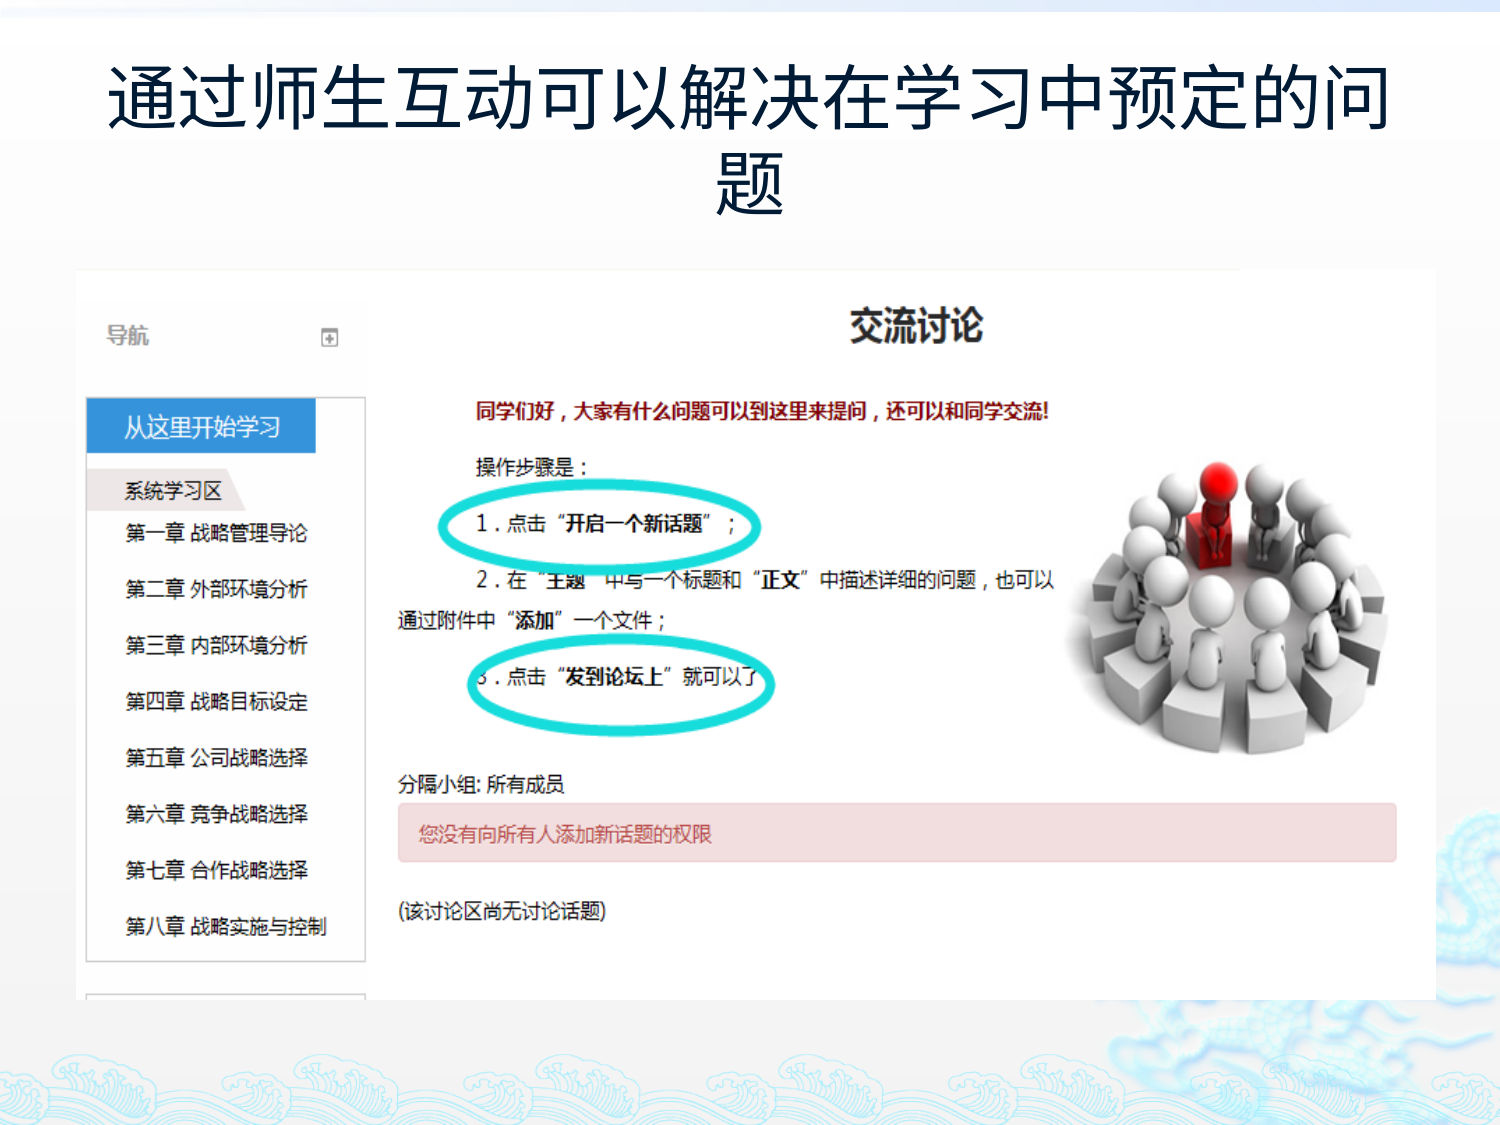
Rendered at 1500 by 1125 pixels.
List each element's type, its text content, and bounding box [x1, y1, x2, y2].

picture [76, 269, 1436, 1000]
title 通过师生互动可以解决在学习中预定的问题 [75, 45, 1425, 233]
